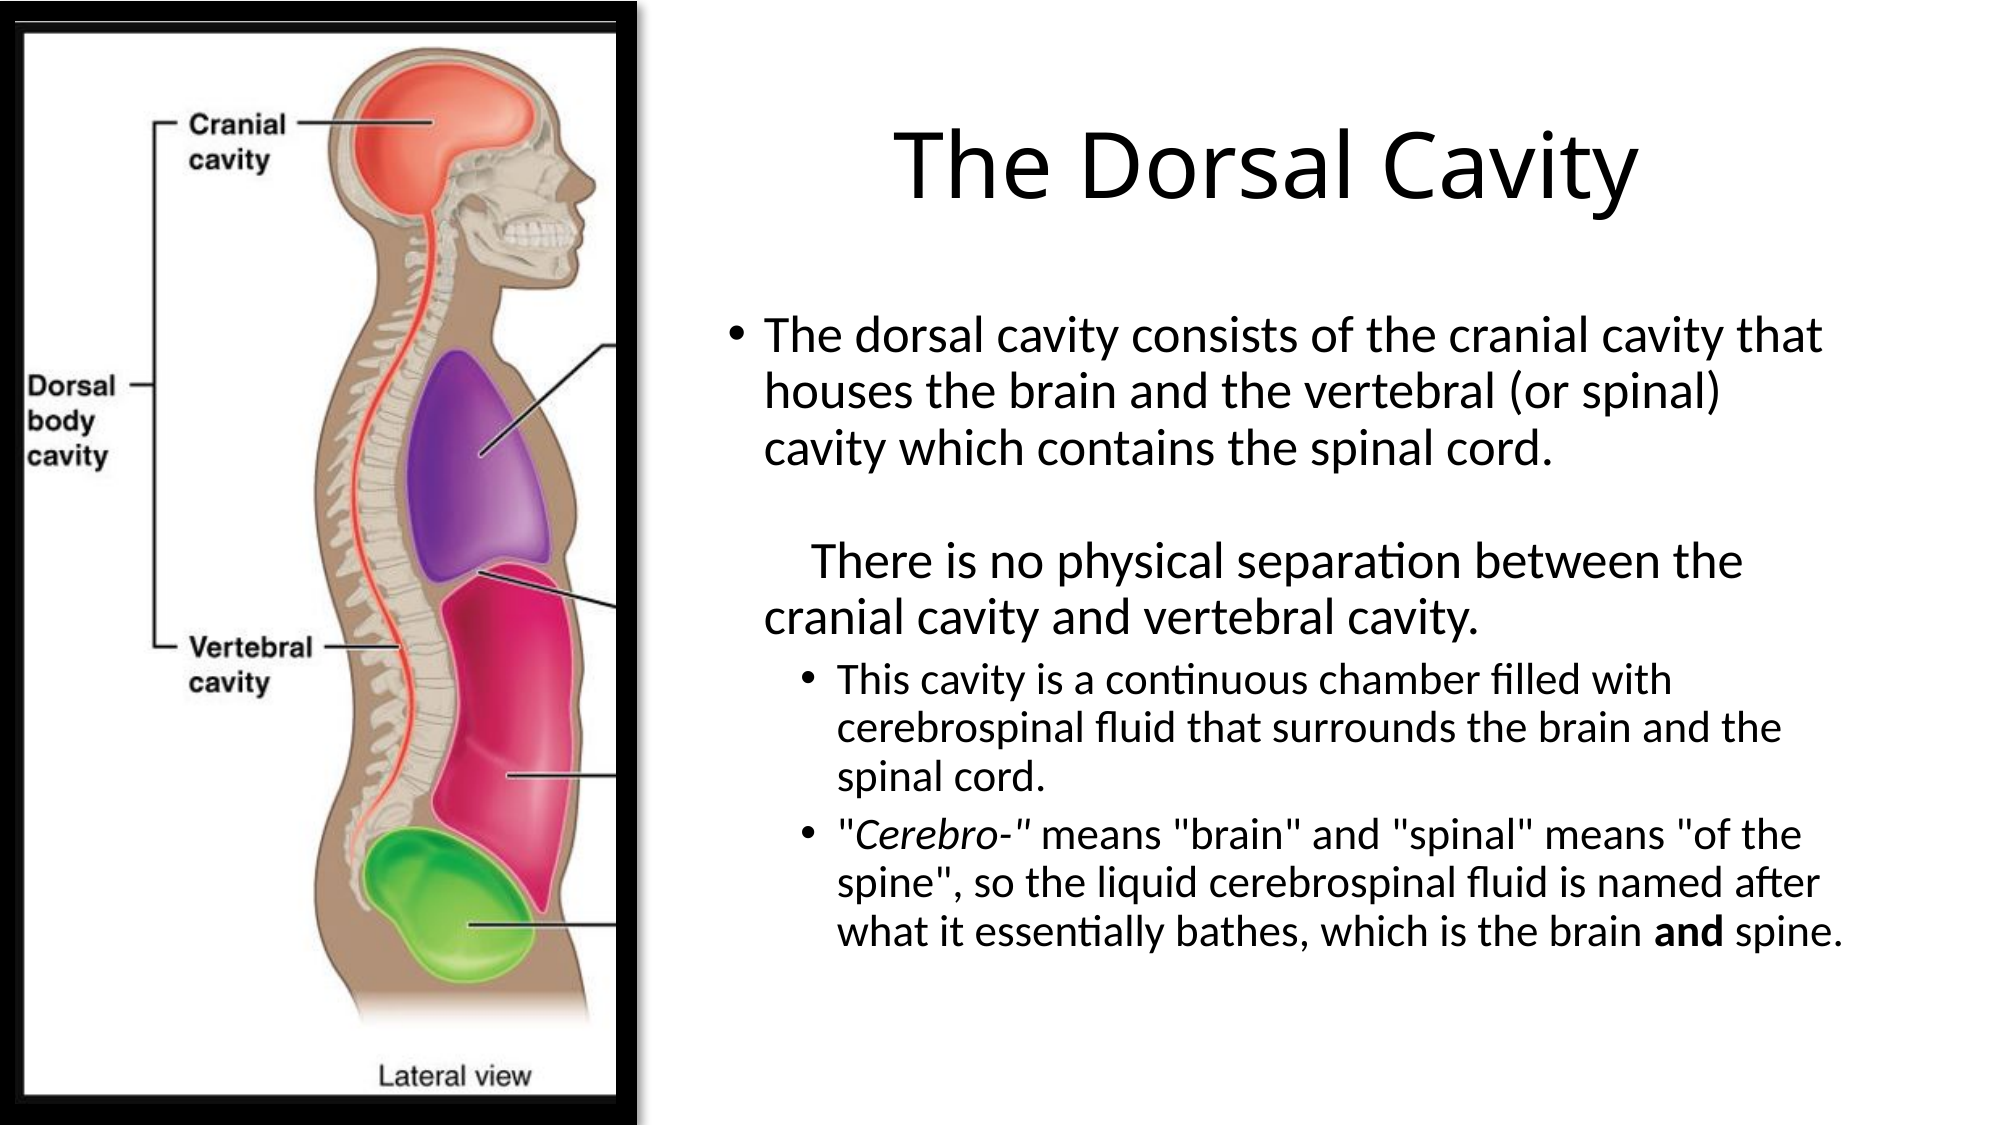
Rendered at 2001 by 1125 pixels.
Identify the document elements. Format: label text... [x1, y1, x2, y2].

picture [14, 21, 617, 1105]
list The dorsal cavity consists of the cranial cavity that houses the brain and the vertebral (or spinal) cavity which contains the spinal cord. There is no physical separation between the cranial cavity and vertebral cavity. This cavity is a continuous chamber filled with cerebrospinal fluid that surrounds the brain and the spinal cord. "Cerebro-" means "brain" and "spinal" means "of the spine", so the liquid cerebrospinal fluid is named after what it essentially bathes, which is the brain and spine. [712, 299, 1863, 1014]
title The Dorsal Cavity [878, 59, 1863, 278]
